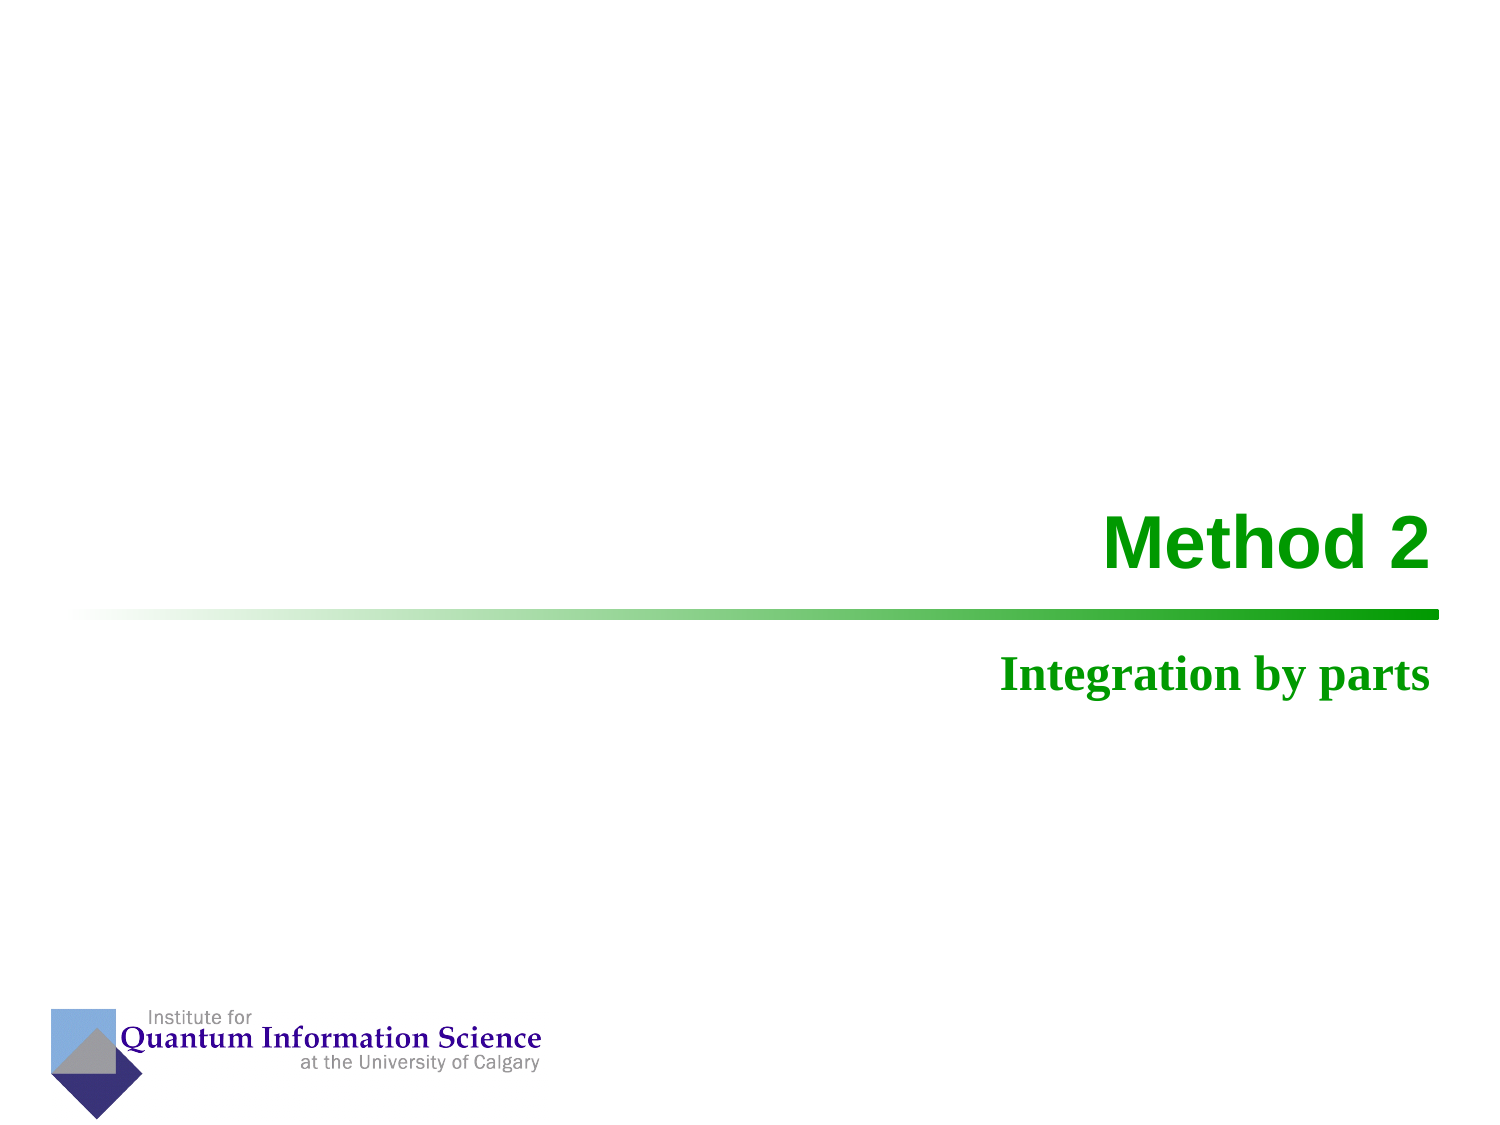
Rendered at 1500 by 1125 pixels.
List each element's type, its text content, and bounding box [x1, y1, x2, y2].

picture [50, 1008, 549, 1121]
title Method 2 [170, 349, 1447, 592]
subtitle Integration by parts [395, 633, 1446, 921]
